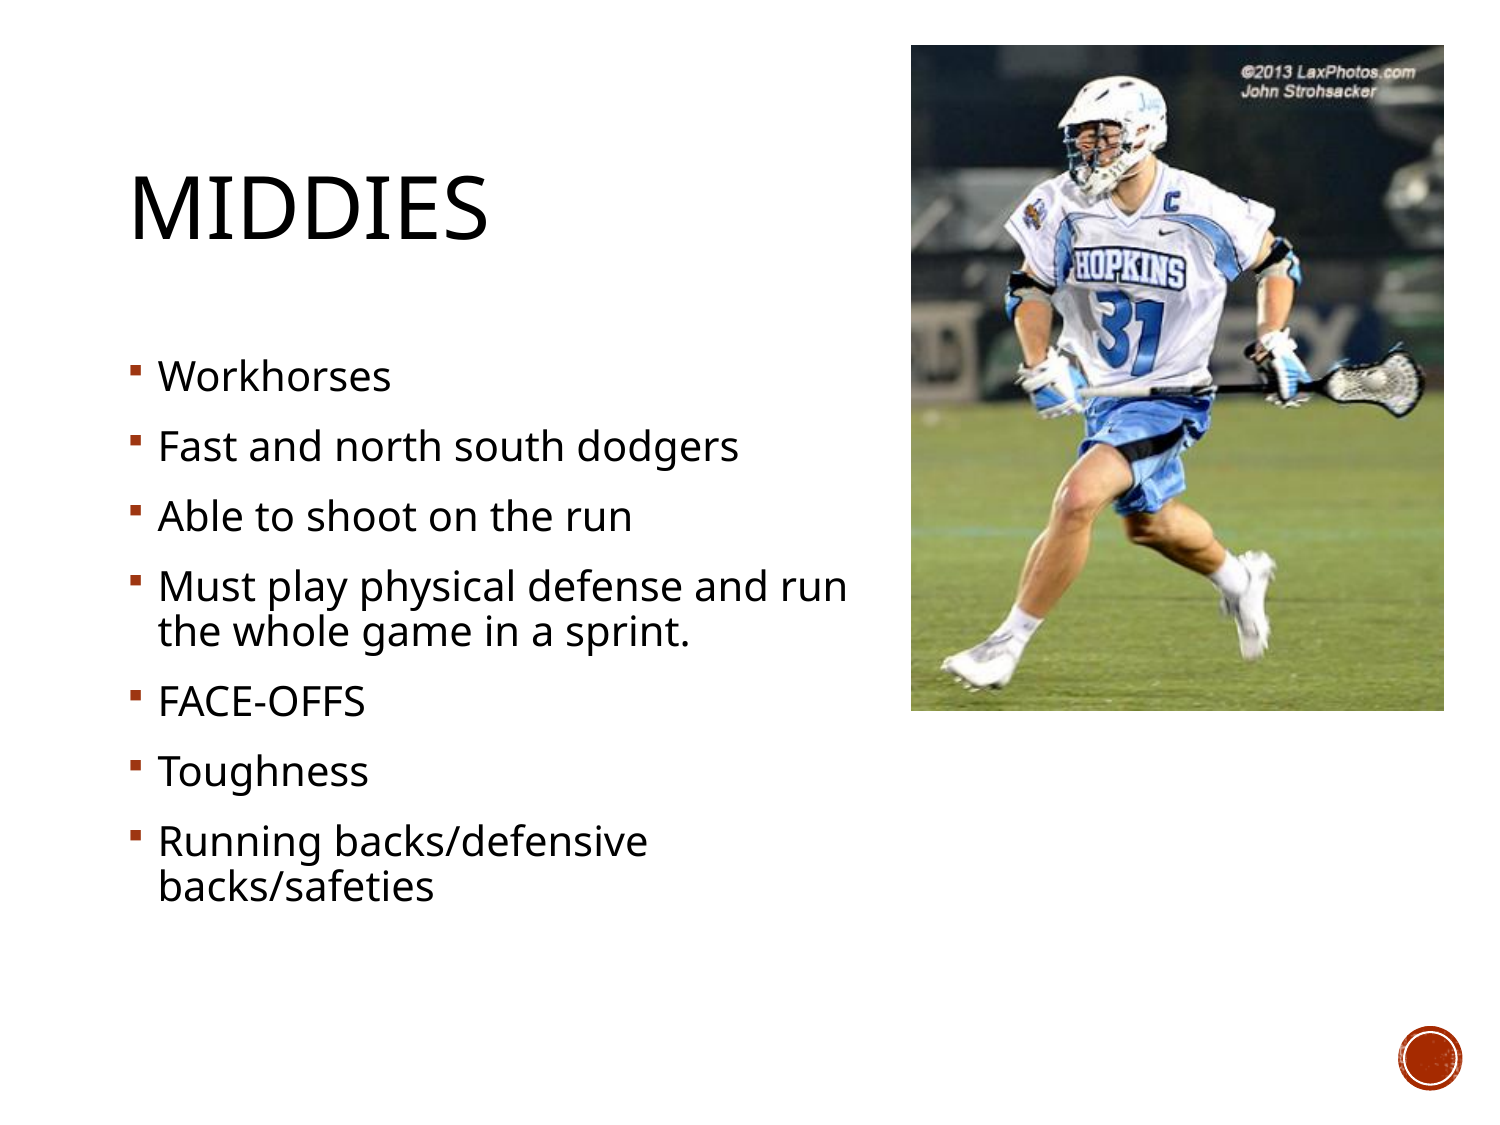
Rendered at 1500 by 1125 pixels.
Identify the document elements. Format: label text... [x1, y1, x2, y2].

picture [911, 45, 1444, 711]
title MIDDIES [112, 79, 911, 344]
list Workhorses Fast and north south dodgers Able to shoot on the run Must play physical defense and run the whole game in a sprint. FACE-OFFS Toughness Running backs/defensive backs/safeties [112, 348, 912, 1013]
